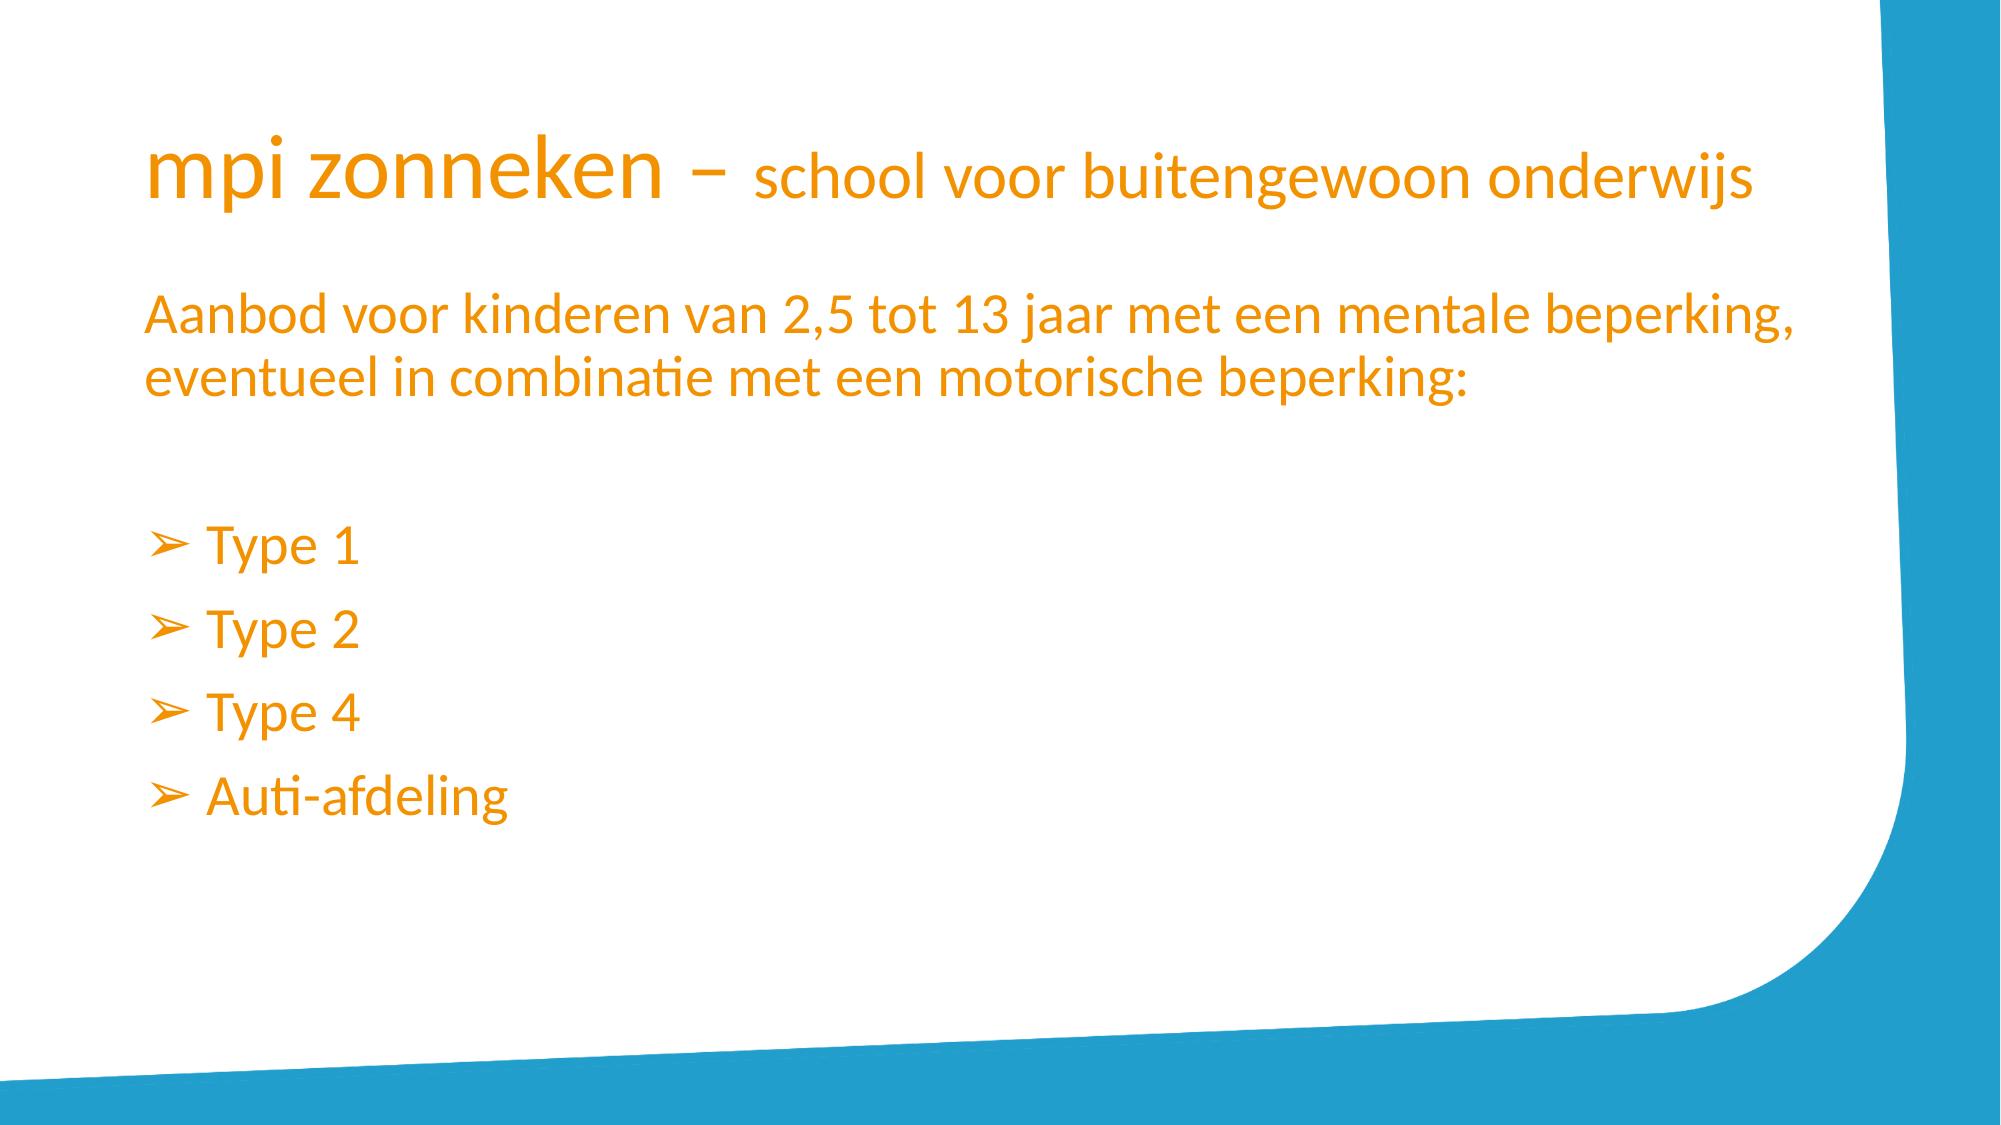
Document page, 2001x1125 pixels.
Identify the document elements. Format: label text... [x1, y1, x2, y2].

picture [0, 0, 2001, 1125]
title mpi zonneken – school voor buitengewoon onderwijs [136, 59, 1863, 275]
list Aanbod voor kinderen van 2,5 tot 13 jaar met een mentale beperking, eventueel in combinatie met een motorische beperking: Type 1 Type 2 Type 4 Auti-afdeling [136, 275, 1863, 991]
